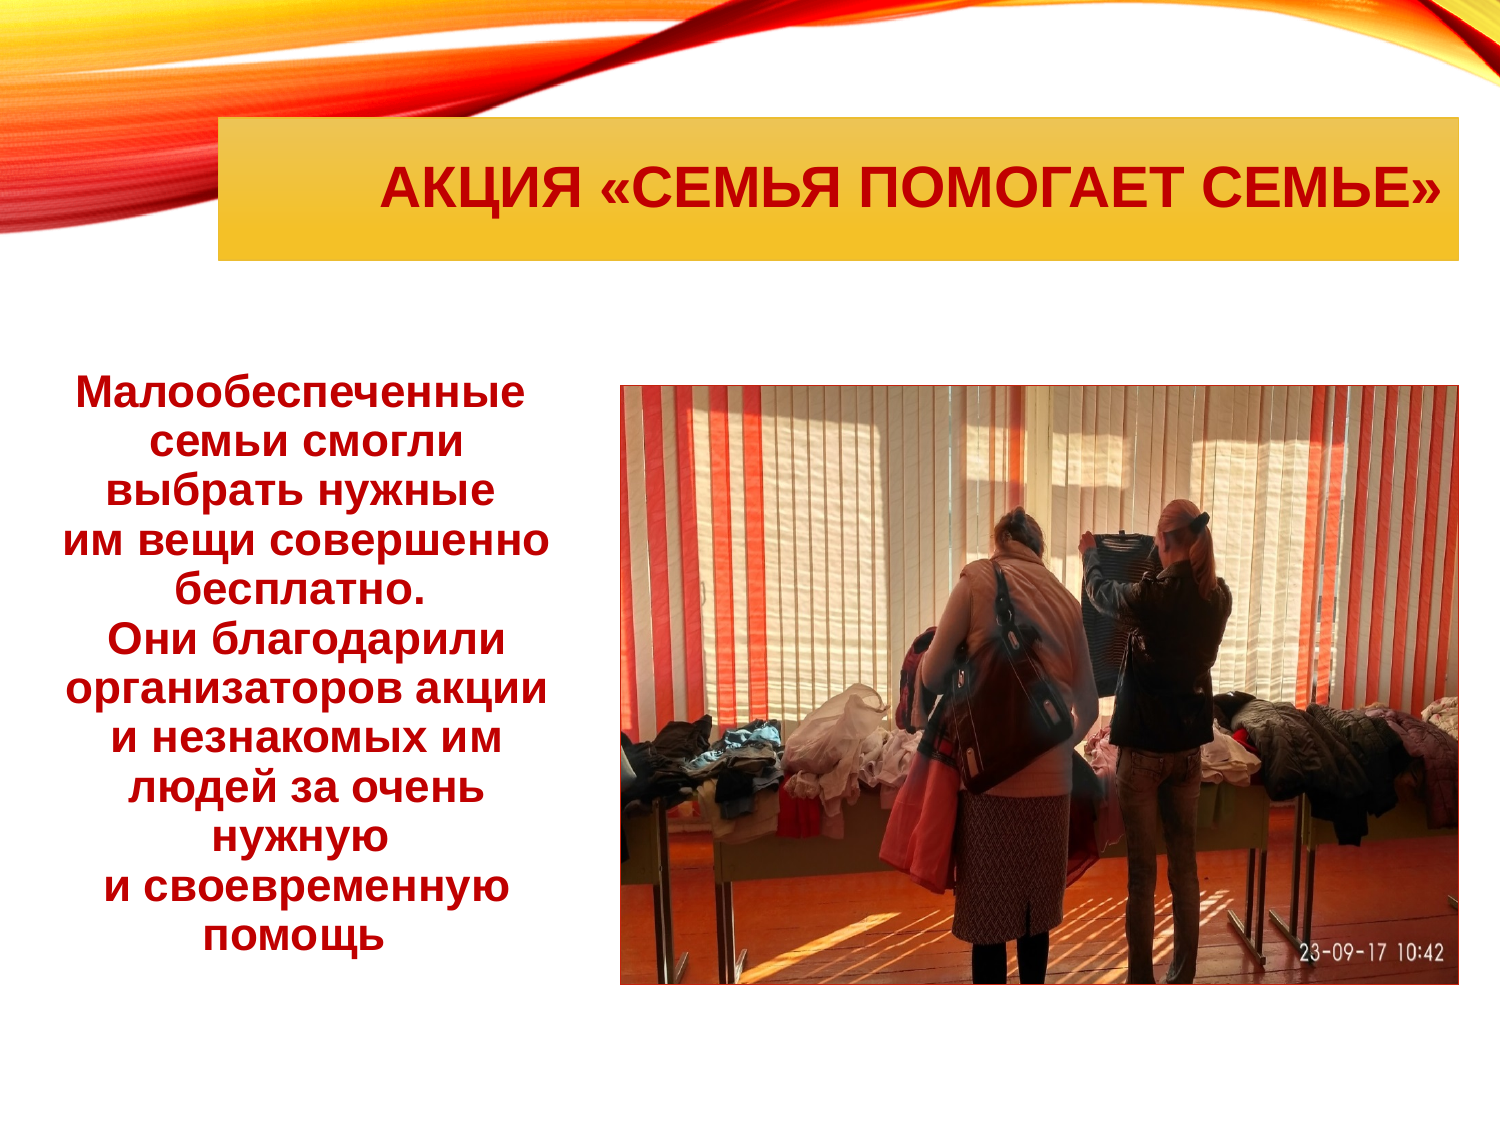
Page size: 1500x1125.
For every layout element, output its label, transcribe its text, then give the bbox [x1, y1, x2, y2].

title АКЦИЯ «СЕМЬЯ ПОМОГАЕТ СЕМЬЕ» [218, 117, 1459, 261]
list Малообеспеченные семьи смогли выбрать нужные им вещи совершенно бесплатно. Они благодарили организаторов акции и незнакомых им людей за очень нужную и своевременную помощь [41, 360, 573, 1021]
picture [0, 0, 1500, 237]
picture [619, 385, 1459, 985]
